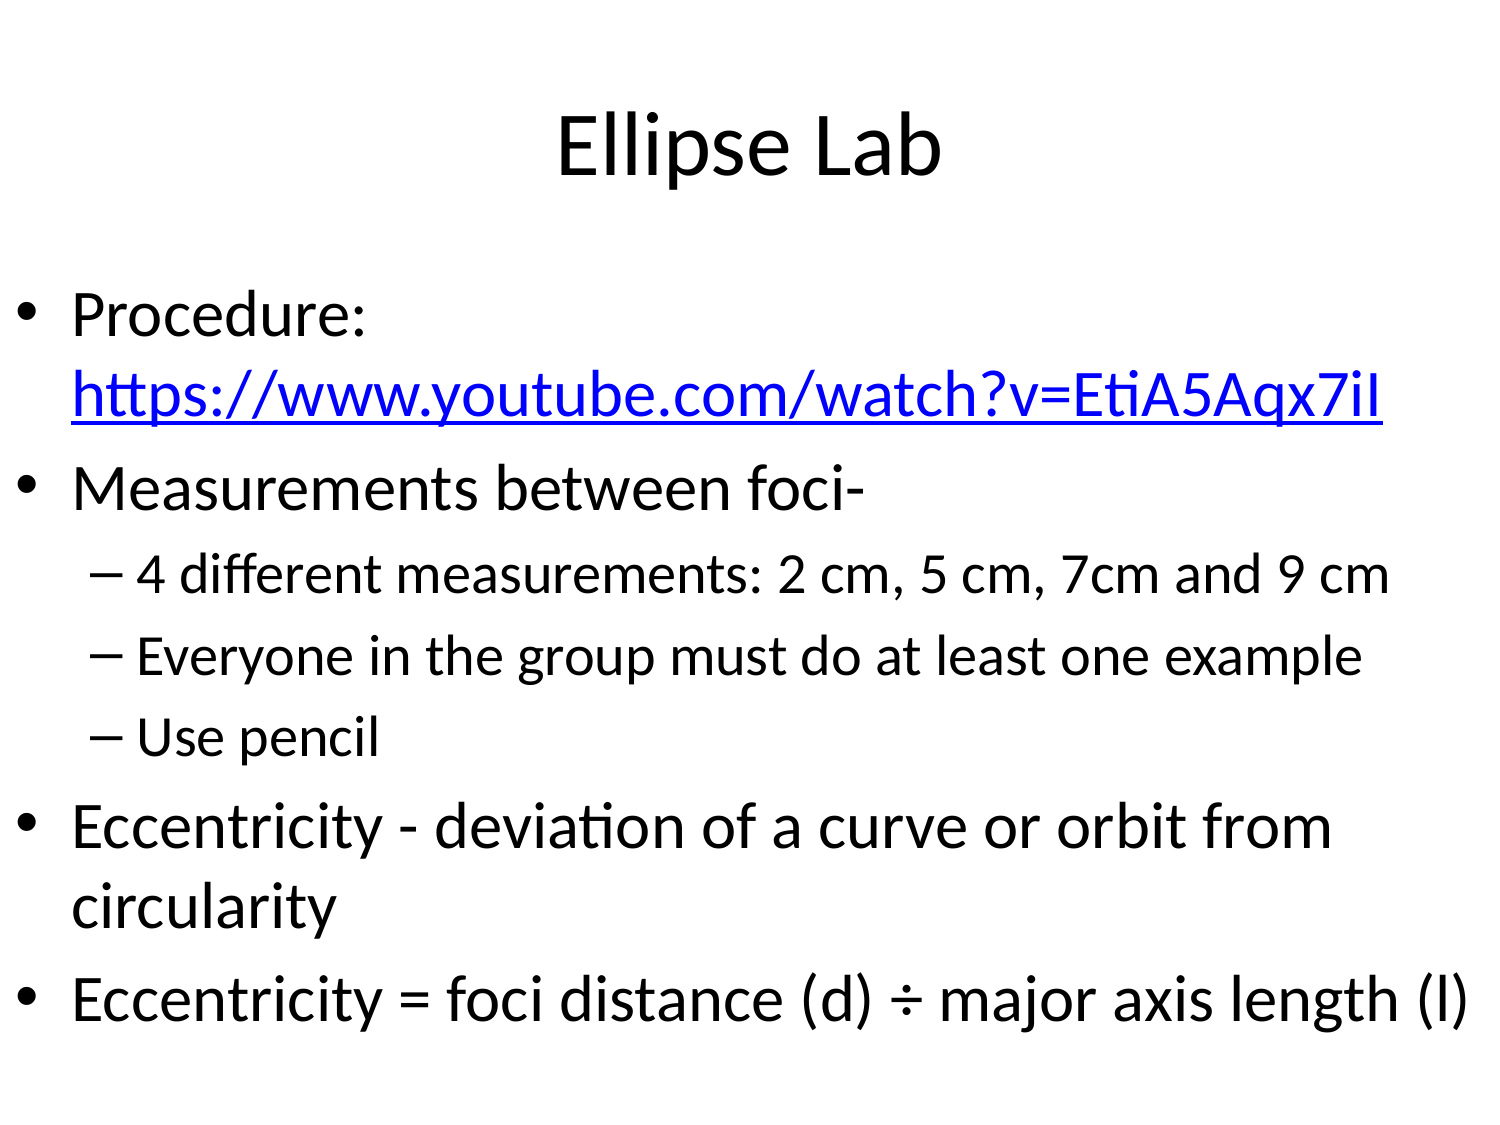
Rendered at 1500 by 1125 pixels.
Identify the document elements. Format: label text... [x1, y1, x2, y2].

title Ellipse Lab [75, 45, 1425, 233]
list Procedure: https://www.youtube.com/watch?v=EtiA5Aqx7iI Measurements between foci- 4 different measurements: 2 cm, 5 cm, 7cm and 9 cm Everyone in the group must do at least one example Use pencil Eccentricity - deviation of a curve or orbit from circularity Eccentricity = foci distance (d) ÷ major axis length (l) [0, 262, 1500, 1113]
